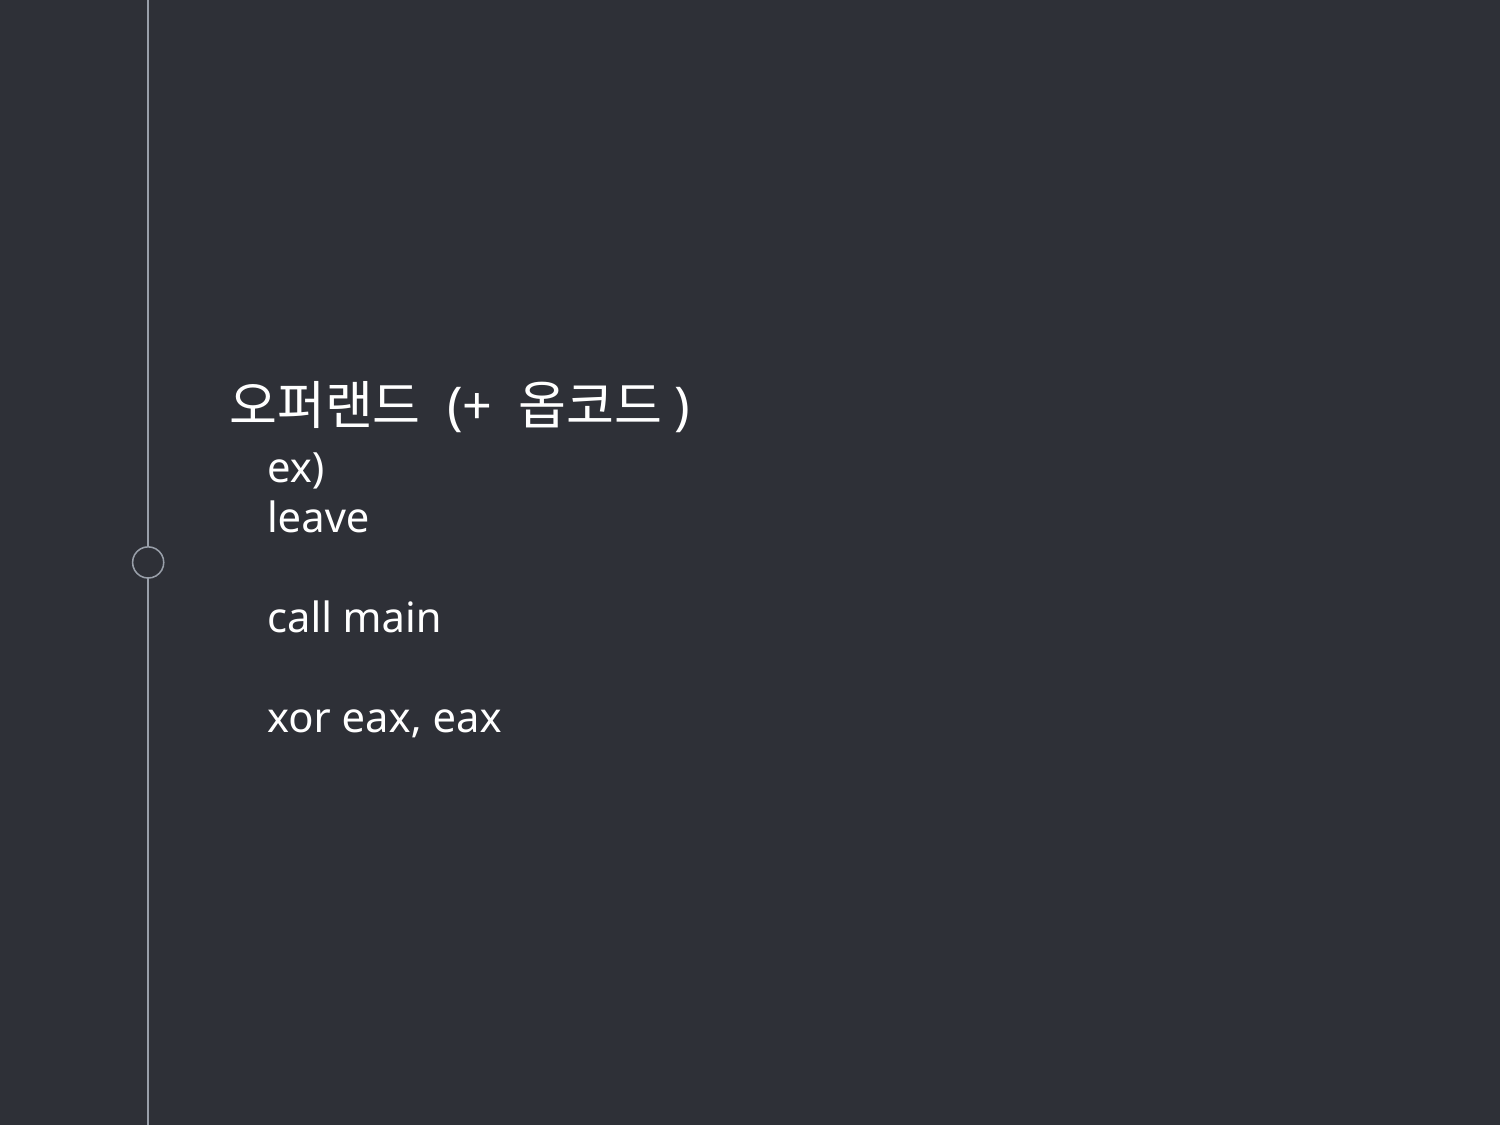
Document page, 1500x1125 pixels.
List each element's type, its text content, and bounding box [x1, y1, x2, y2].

text_box 오퍼랜드 (+ 옵코드) [214, 364, 1381, 443]
text_box ex) leave call main xor eax, eax [252, 433, 1381, 748]
